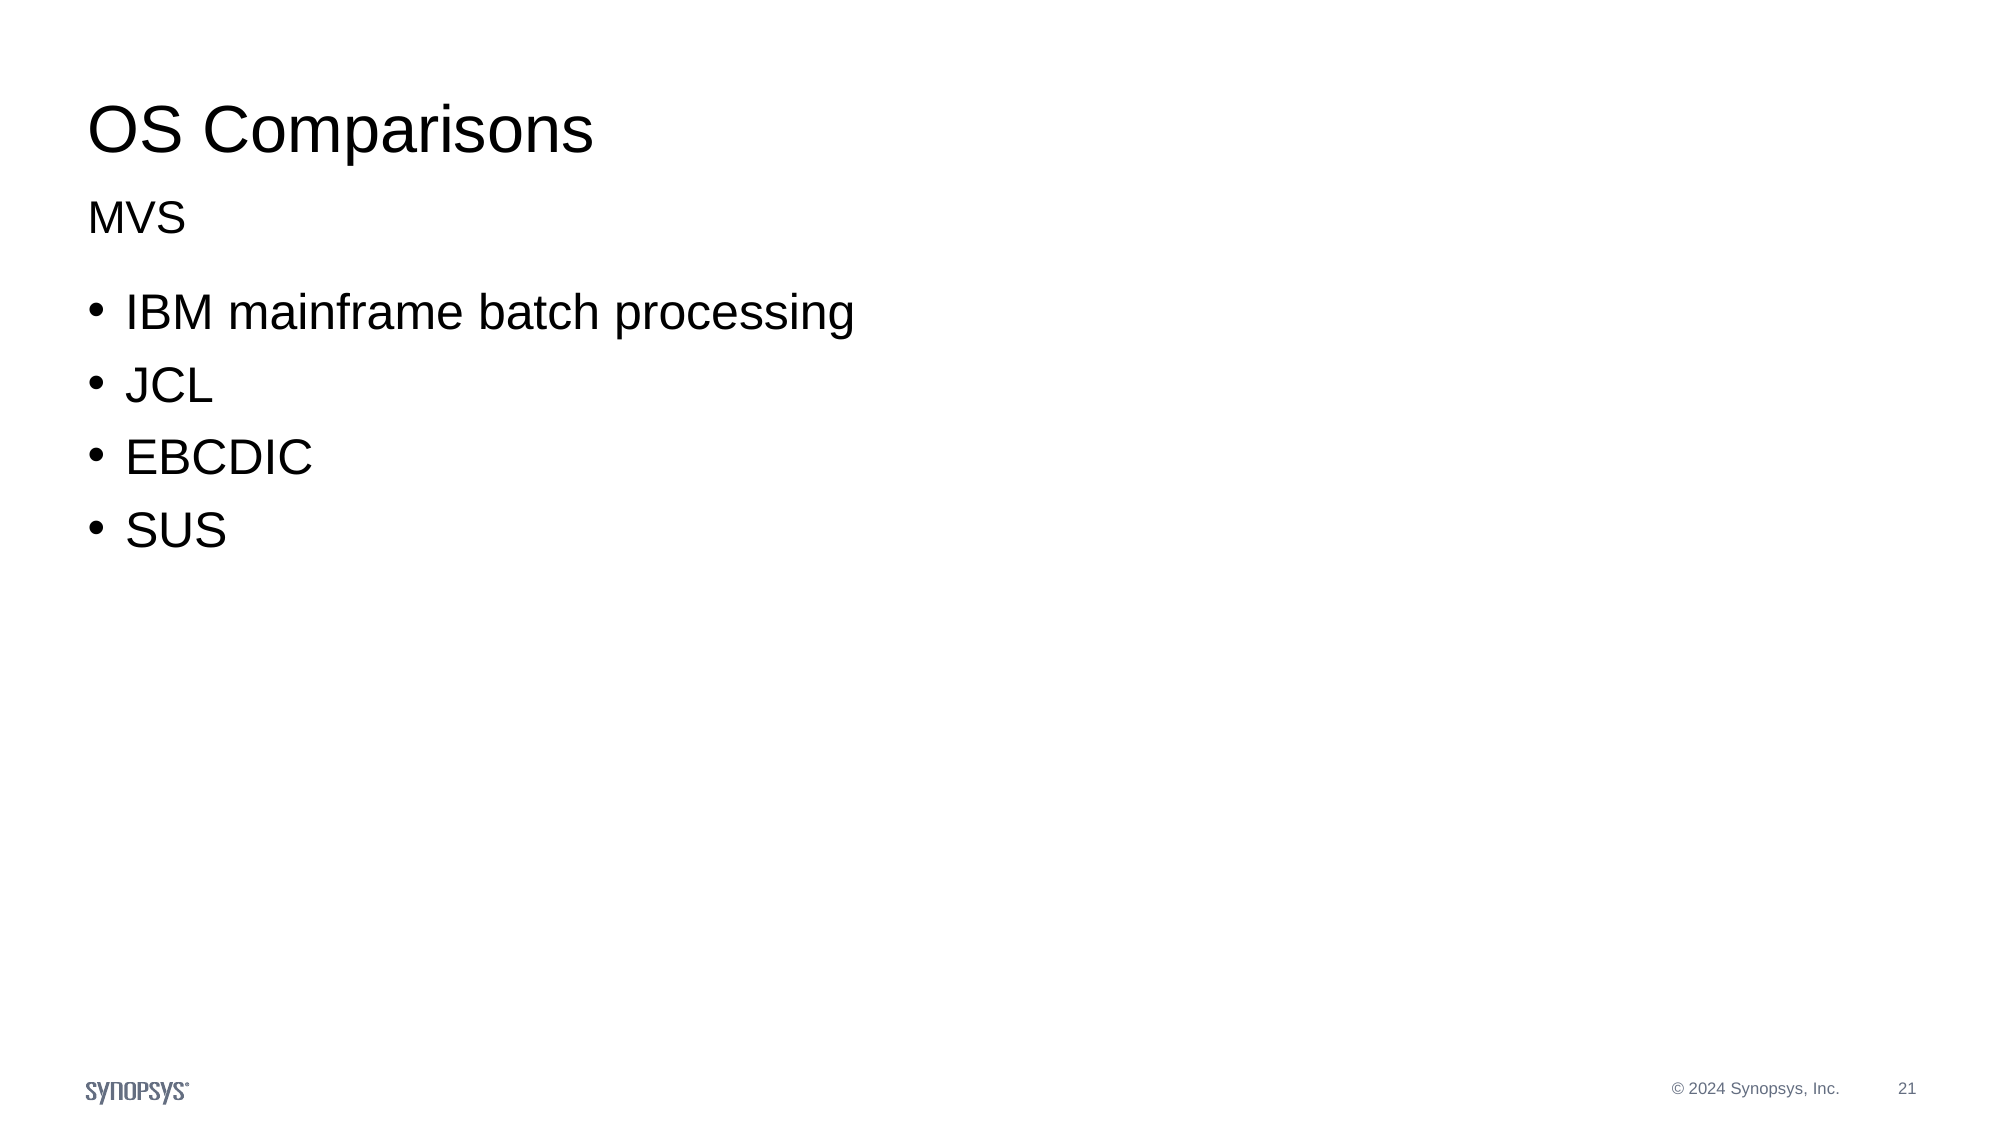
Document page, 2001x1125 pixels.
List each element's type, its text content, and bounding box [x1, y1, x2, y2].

title OS Comparisons [87, 86, 1913, 187]
list IBM mainframe batch processing JCL EBCDIC SUS [87, 279, 1913, 1062]
list MVS [87, 187, 1913, 239]
